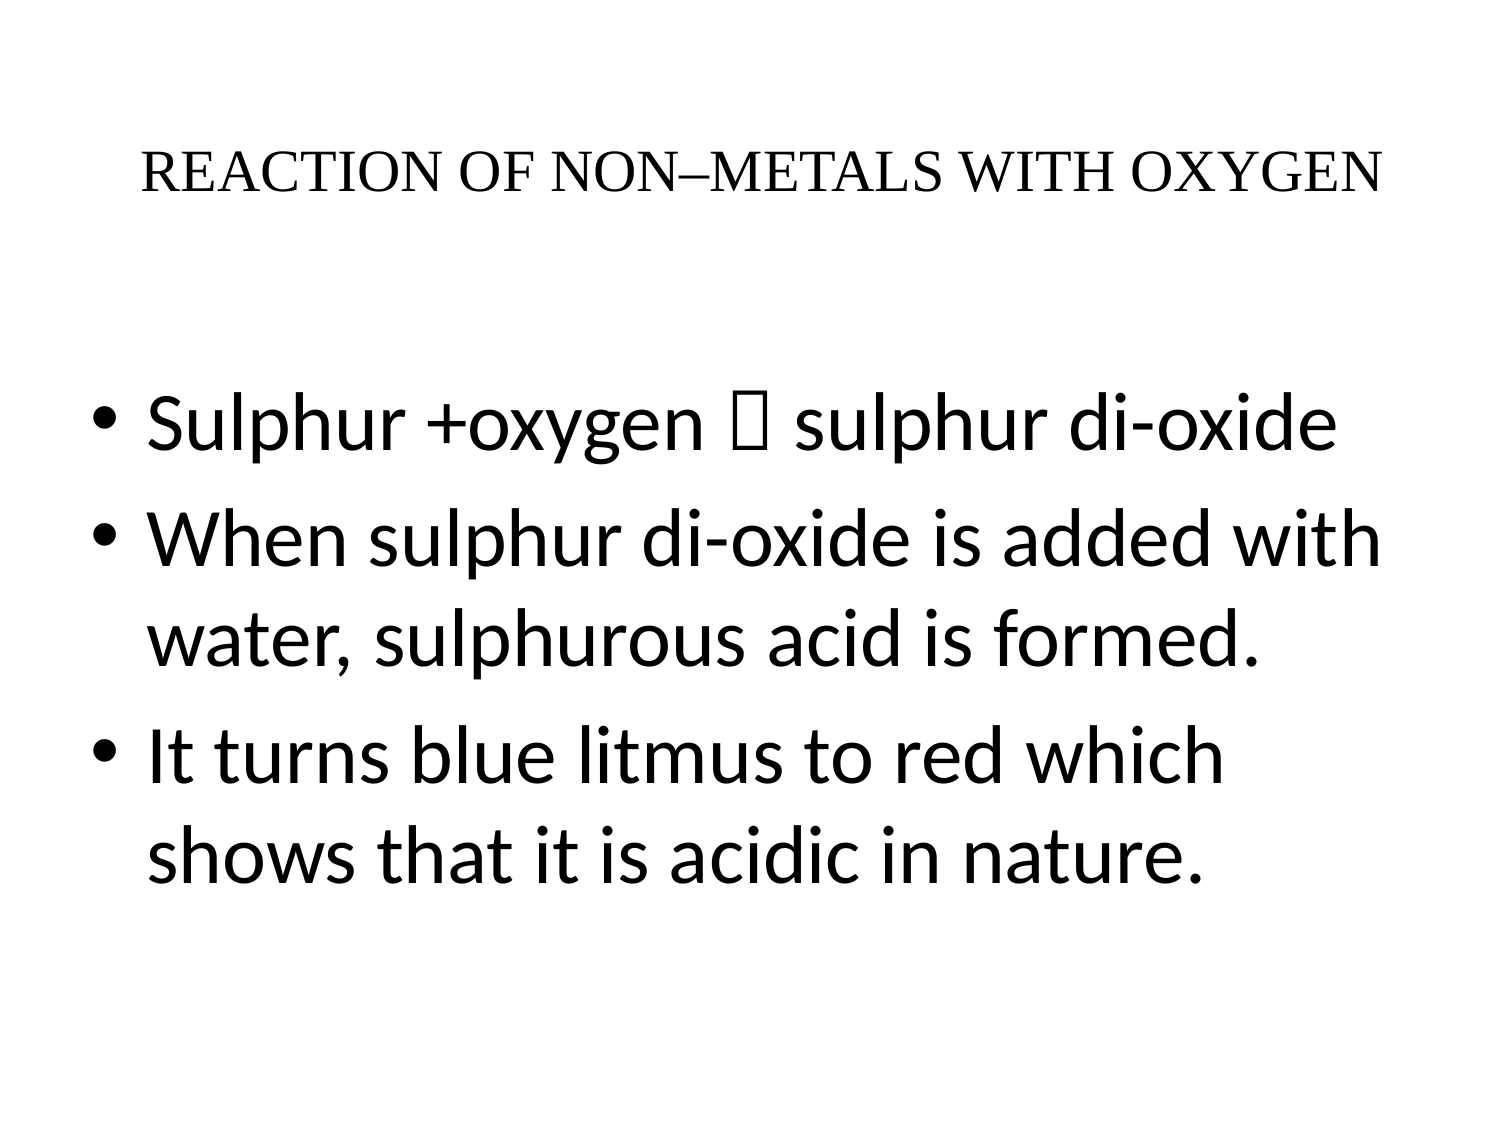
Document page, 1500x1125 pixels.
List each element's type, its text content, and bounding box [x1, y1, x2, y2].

title REACTION OF NON–METALS WITH OXYGEN [87, 99, 1438, 288]
list Sulphur +oxygen  sulphur di-oxide When sulphur di-oxide is added with water, sulphurous acid is formed. It turns blue litmus to red which shows that it is acidic in nature. [75, 262, 1425, 1005]
